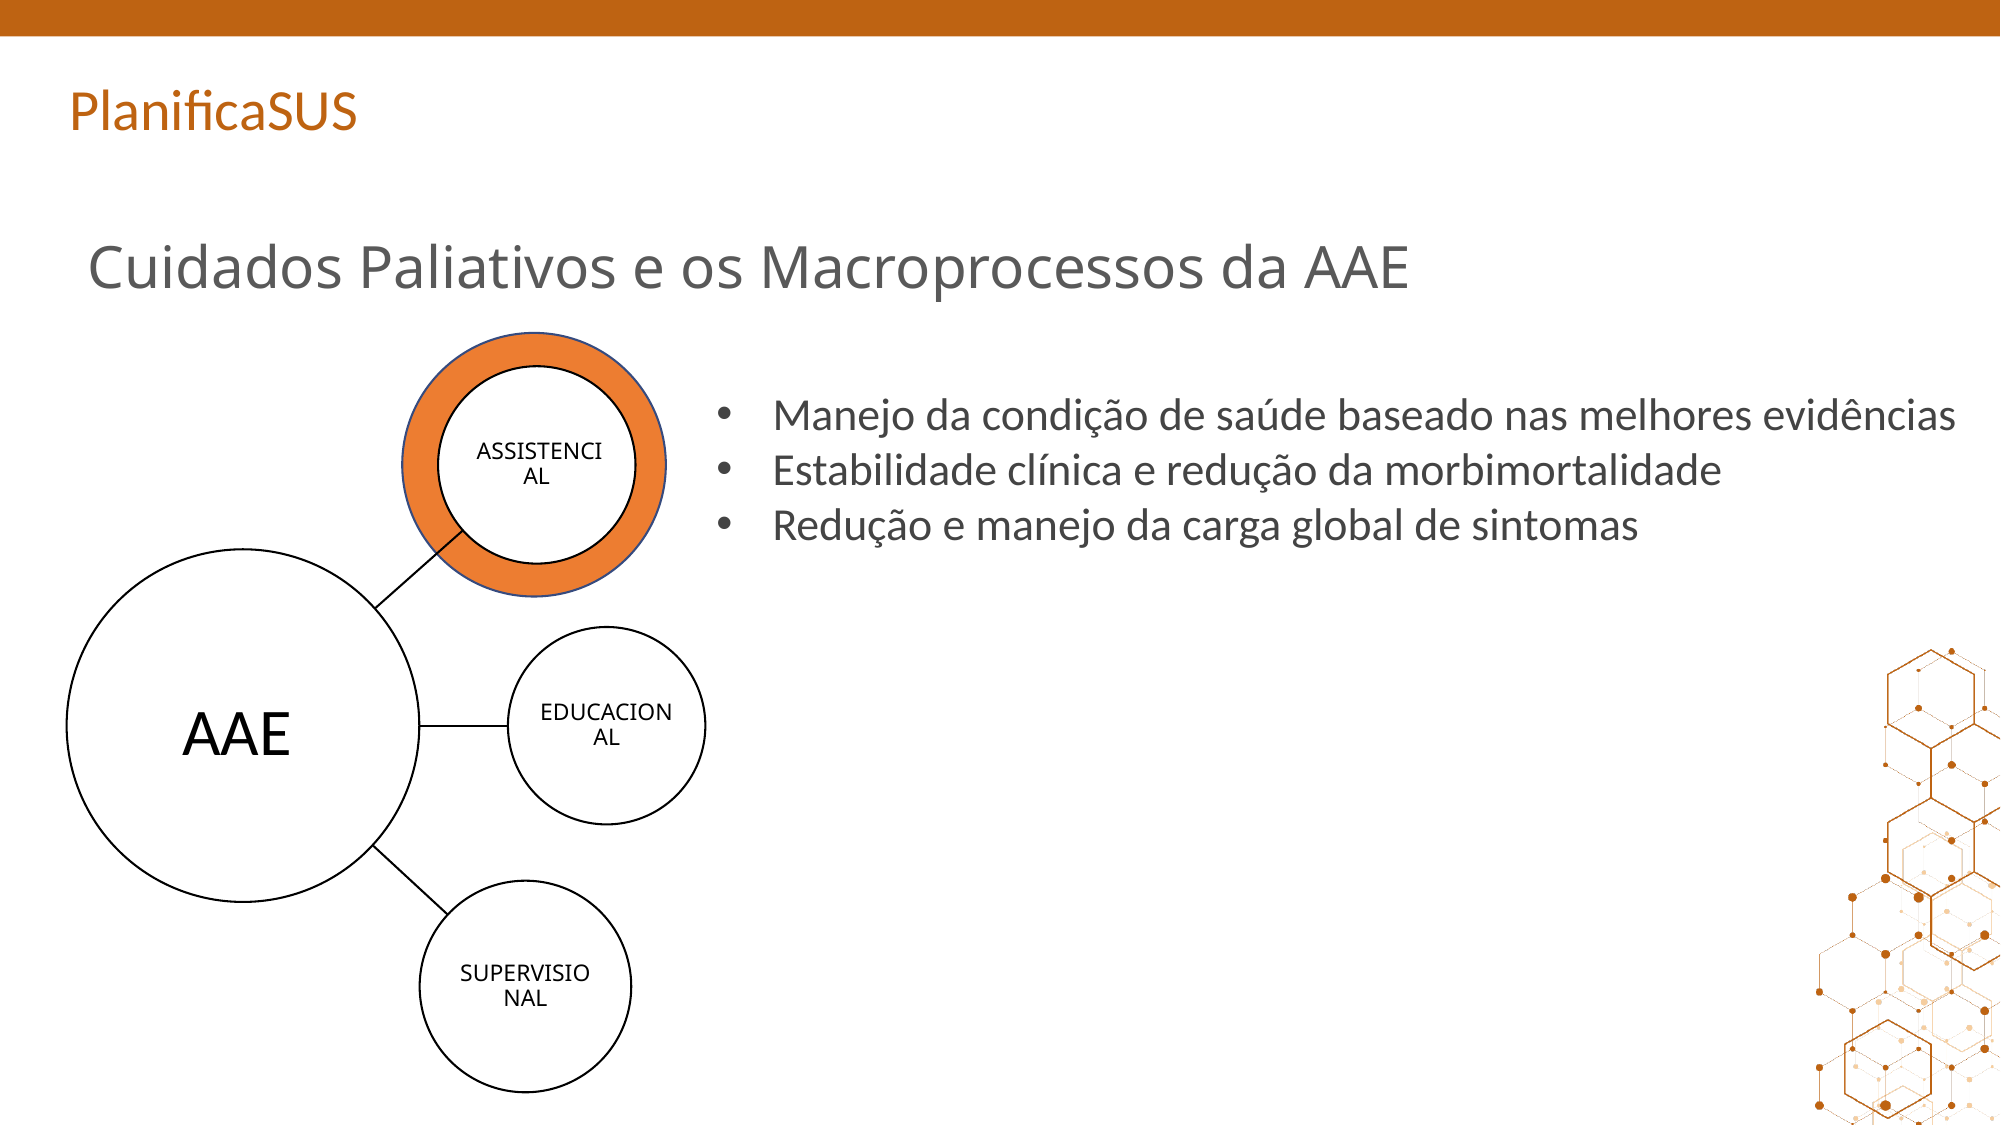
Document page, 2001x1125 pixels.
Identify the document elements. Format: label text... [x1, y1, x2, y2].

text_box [0, 365, 1523, 1093]
text_box Manejo da condição de saúde​ baseado nas melhores evidências Estabilidade clínica​ e redução da morbimortalidade Redução e manejo da carga global de sintomas [1523, 377, 2000, 558]
picture [1792, 648, 2001, 1125]
title Cuidados Paliativos e os Macroprocessos da AAE [72, 160, 1722, 377]
